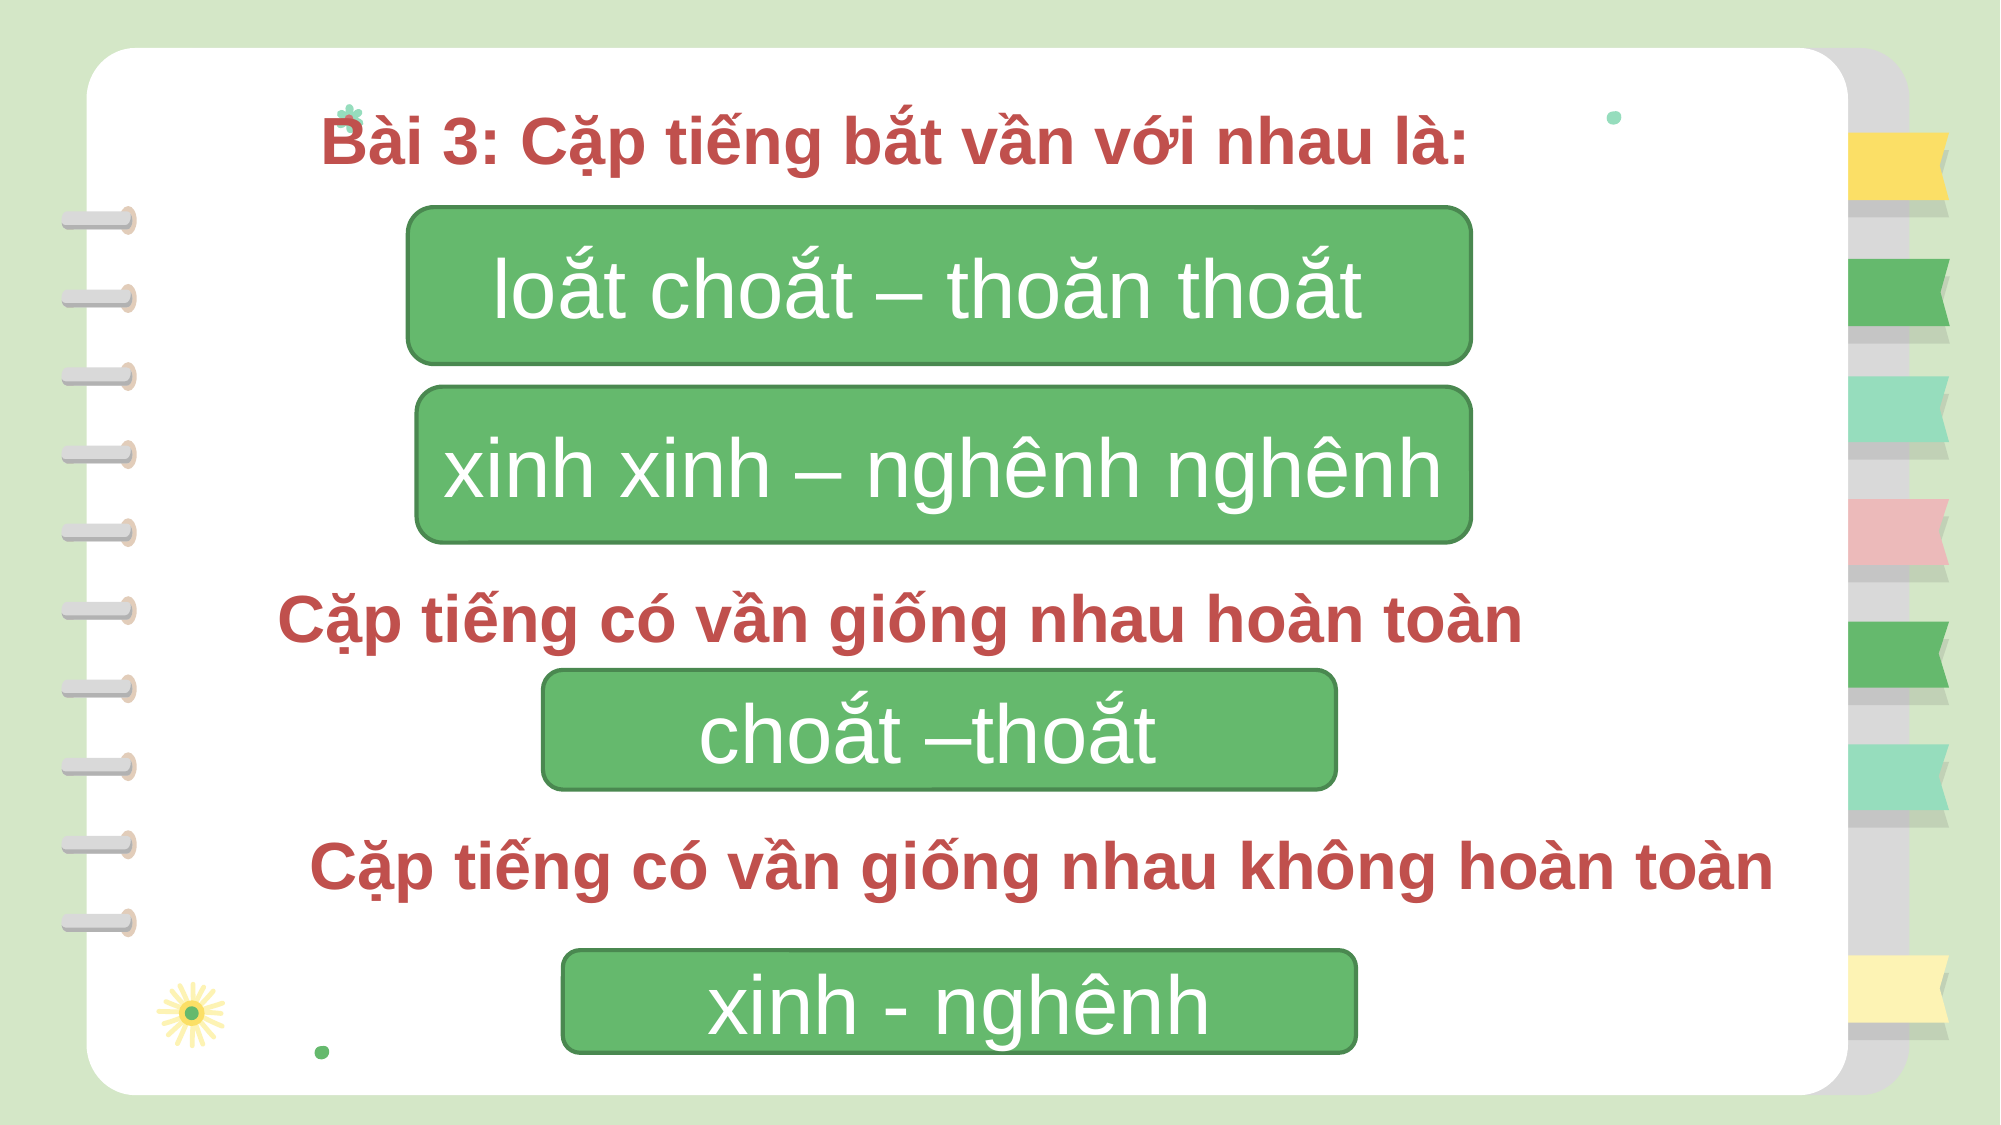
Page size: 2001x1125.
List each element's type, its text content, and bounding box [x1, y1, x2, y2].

text_box Cặp tiếng có vần giống nhau không hoàn toàn [294, 815, 1824, 911]
text_box xinh xinh – nghênh nghênh [414, 384, 1474, 545]
text_box Bài 3: Cặp tiếng bắt vần với nhau là: [305, 90, 1613, 346]
text_box Cặp tiếng có vần giống nhau hoàn toàn [239, 543, 1806, 669]
text_box xinh - nghênh [560, 948, 1359, 1055]
text_box choắt –thoắt [540, 667, 1339, 792]
text_box loắt choắt – thoăn thoắt [405, 205, 1474, 367]
